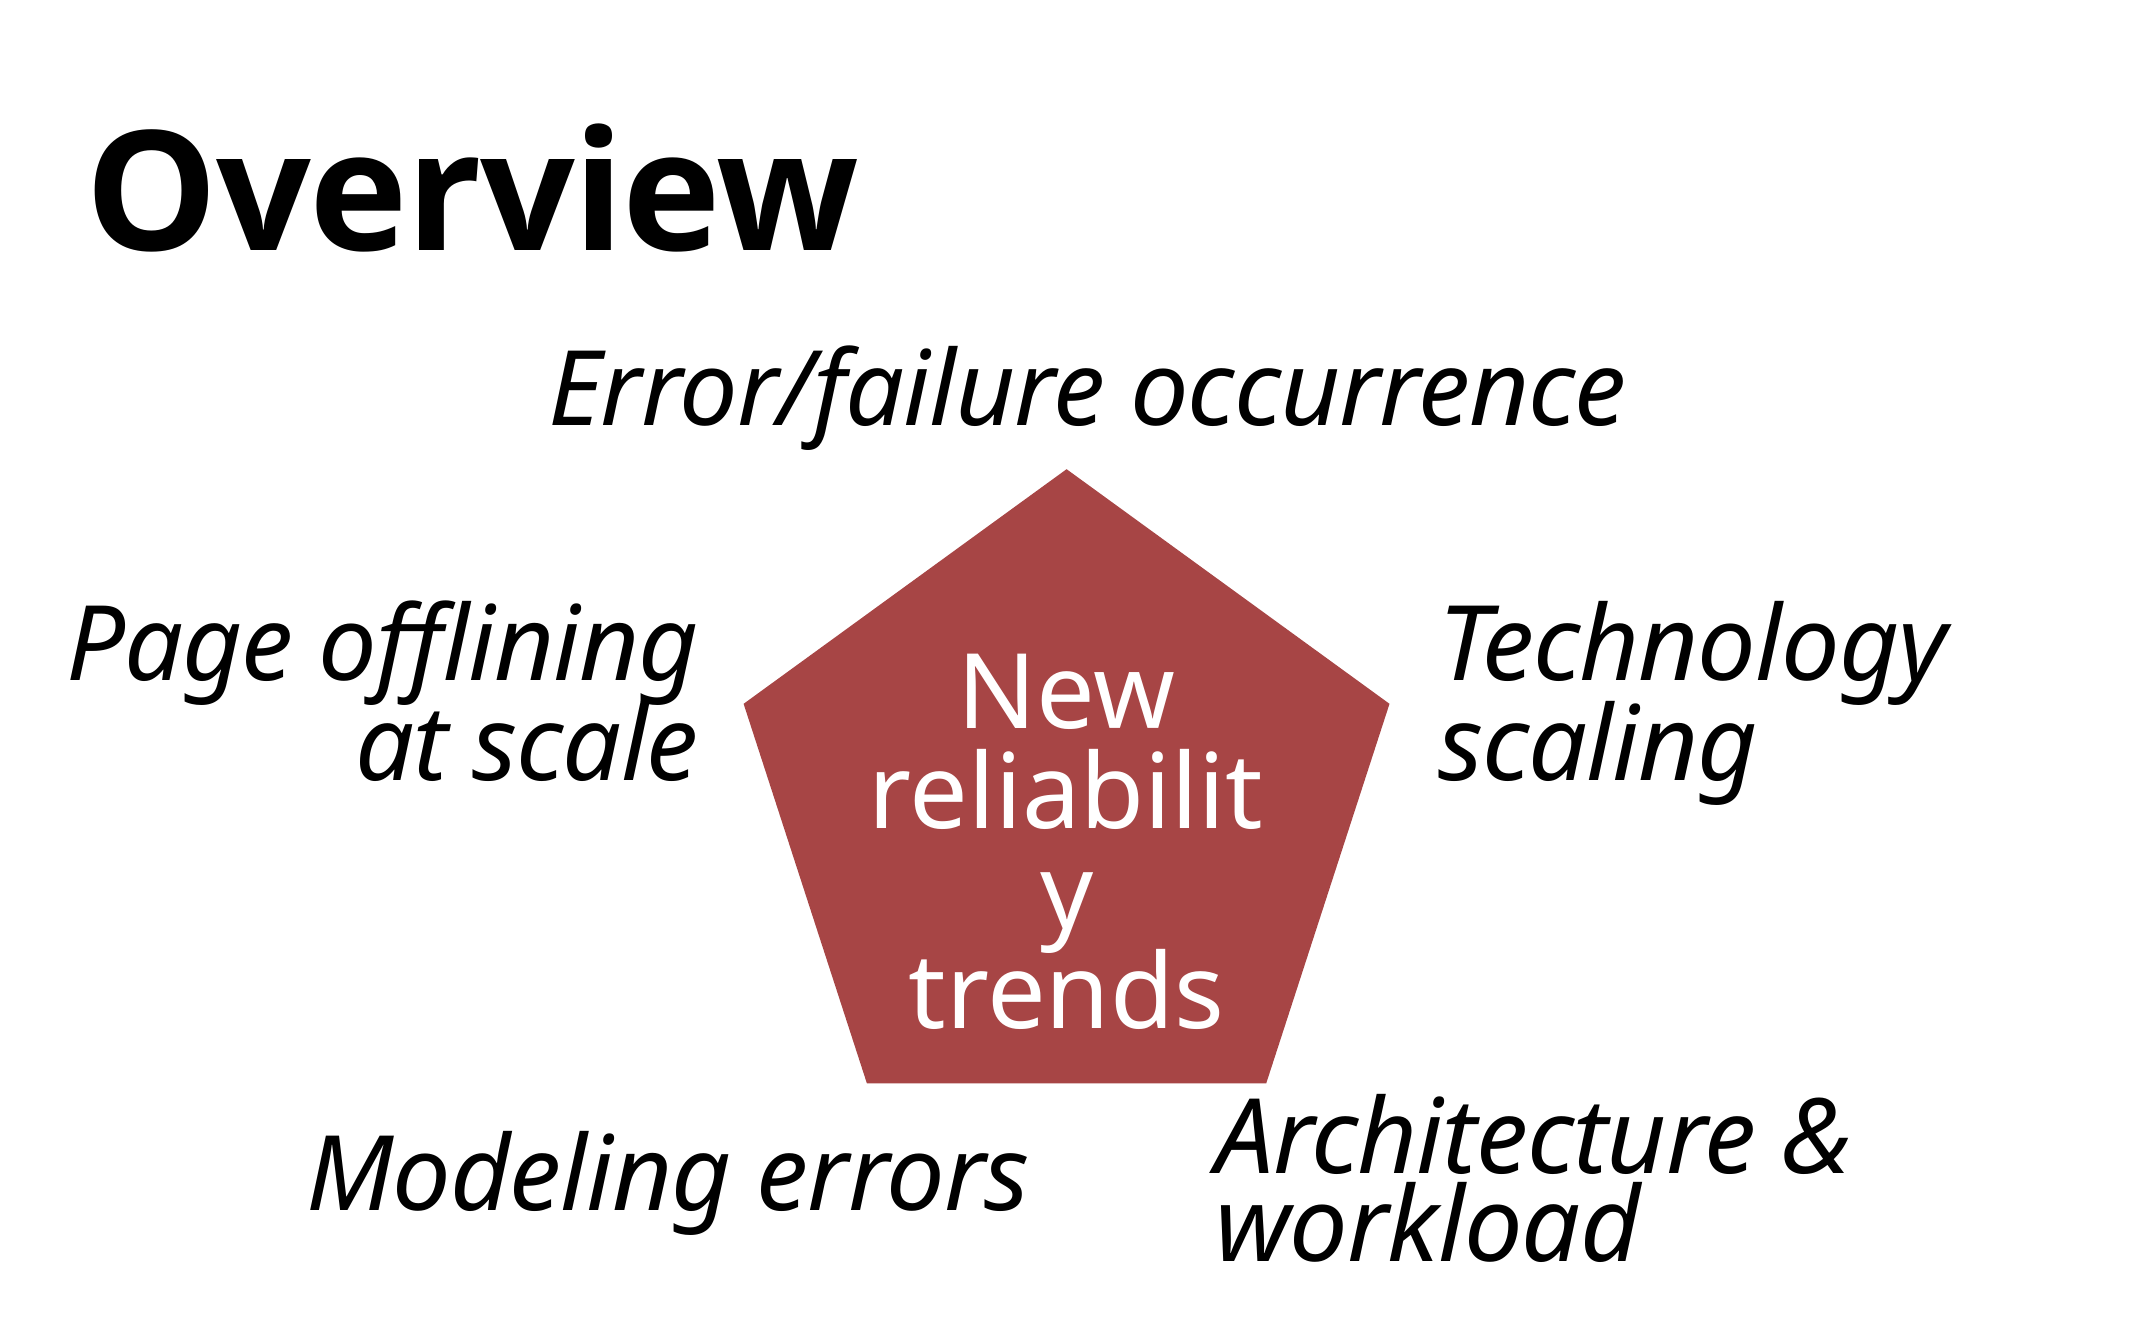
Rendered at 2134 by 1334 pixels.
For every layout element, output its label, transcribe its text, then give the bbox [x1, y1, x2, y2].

text_box Architecture & workload [1215, 1103, 1852, 1279]
text_box Modeling errors [297, 1097, 1038, 1240]
text_box New reliability trends [743, 469, 1390, 1084]
text_box Technology scaling [1430, 591, 1956, 809]
text_box Error/failure occurrence [539, 313, 1636, 455]
text_box Page offlining at scale [57, 591, 708, 809]
text_box Overview [76, 75, 868, 293]
